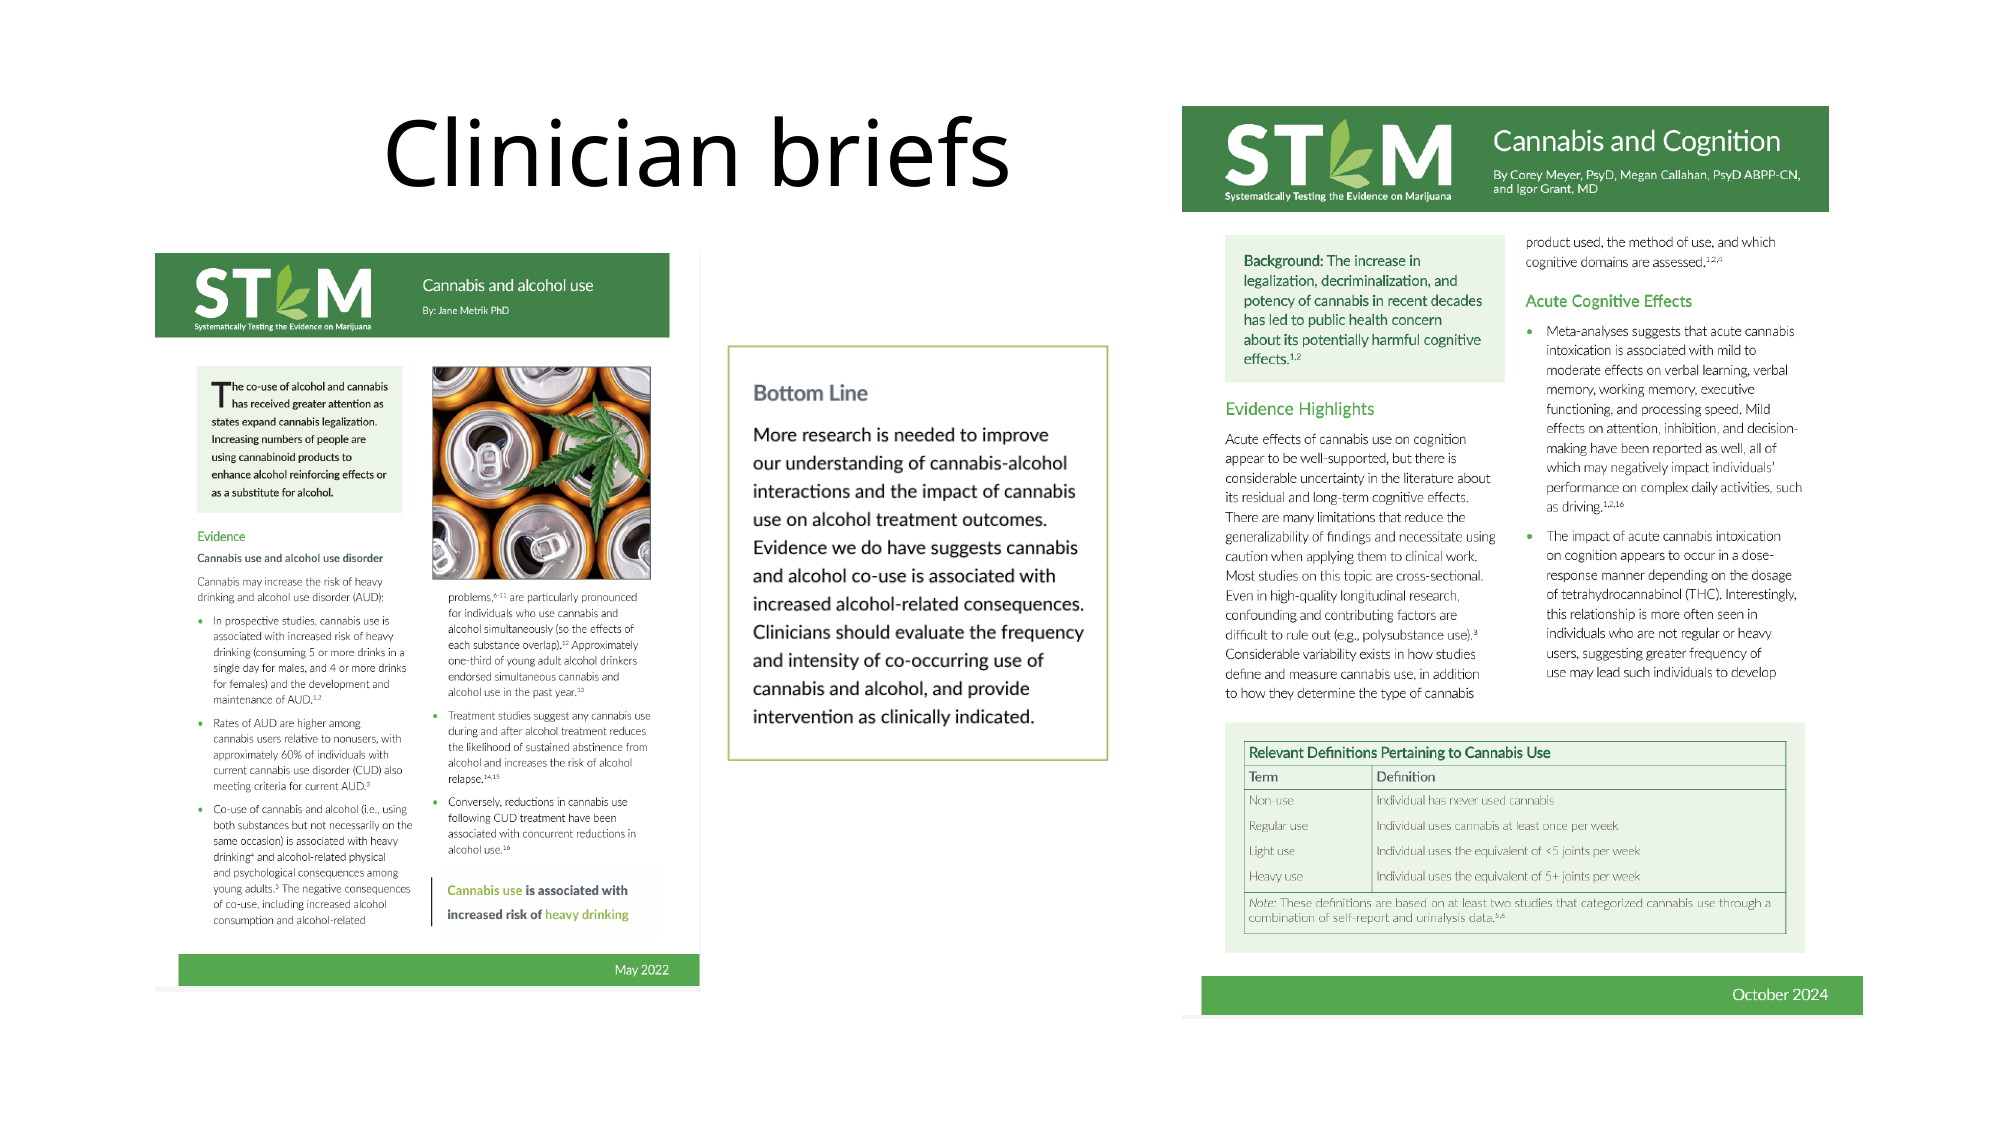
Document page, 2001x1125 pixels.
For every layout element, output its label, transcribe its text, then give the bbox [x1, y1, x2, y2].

title Clinician briefs [367, 59, 1230, 254]
picture [718, 336, 1126, 788]
picture [1181, 106, 1863, 1019]
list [155, 252, 702, 992]
